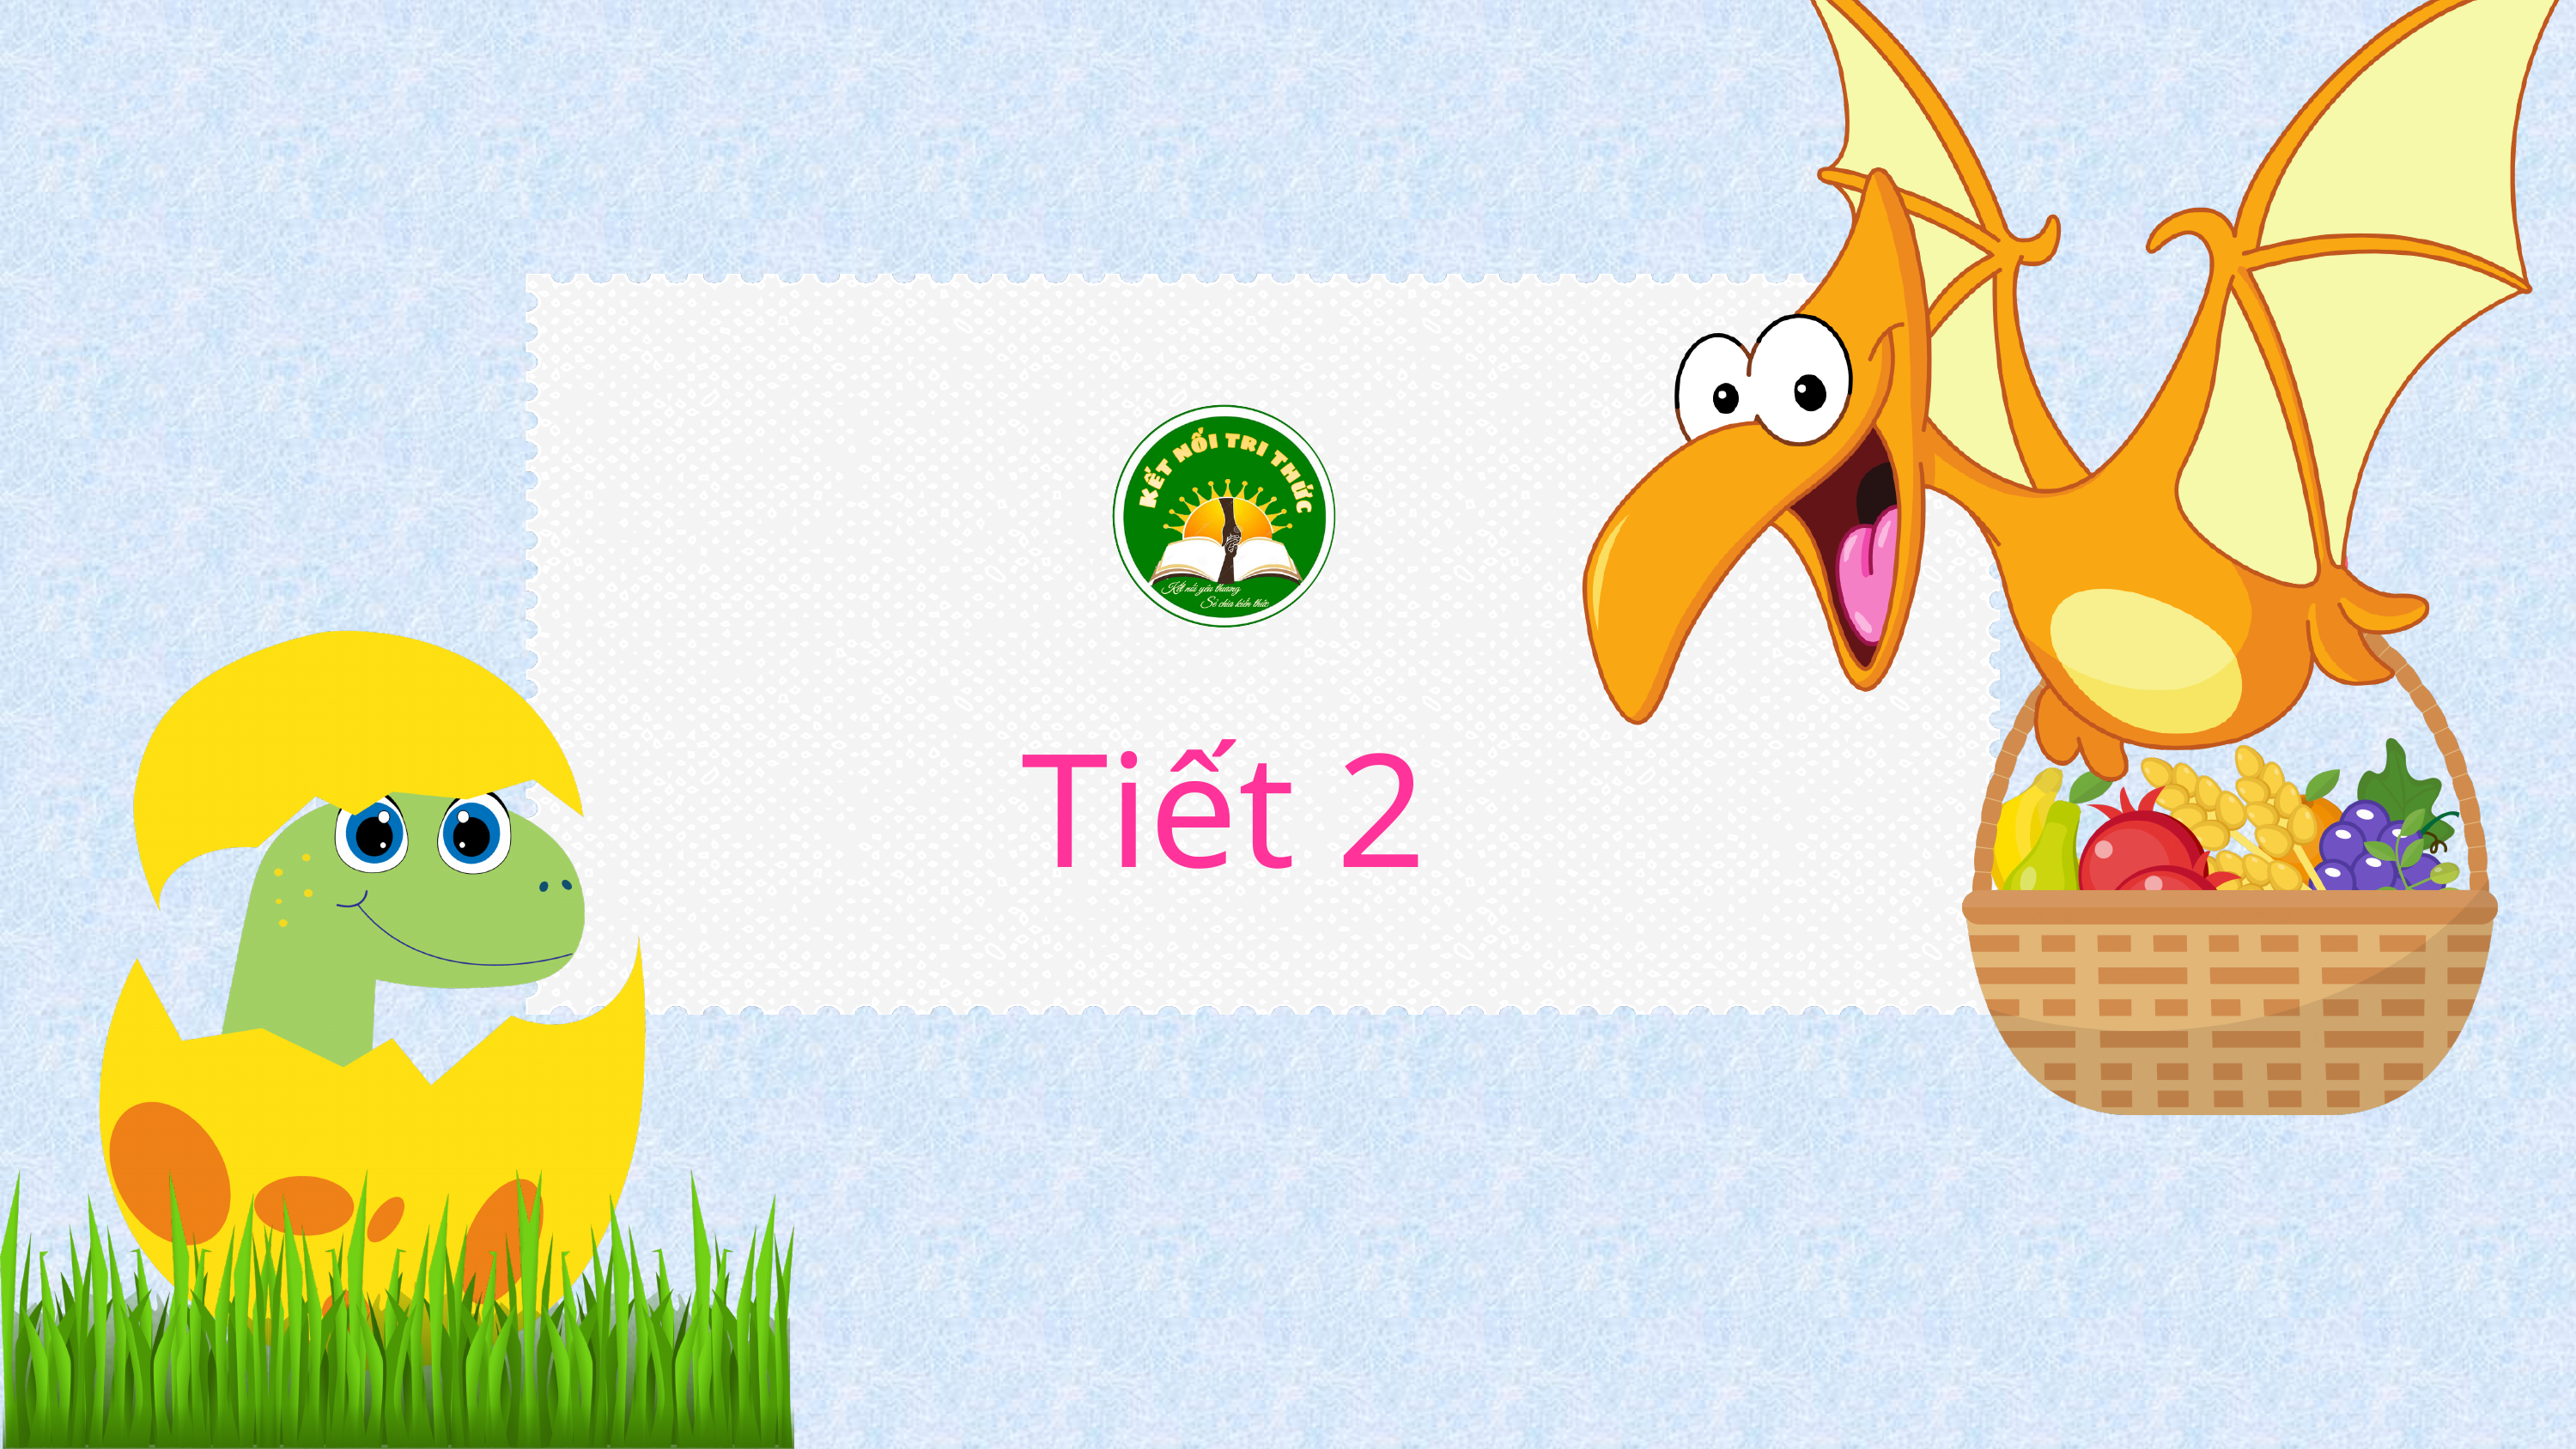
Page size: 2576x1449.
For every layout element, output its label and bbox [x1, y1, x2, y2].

picture [0, 0, 2576, 1449]
text_box [1112, 404, 1336, 628]
text_box [361, 535, 1931, 1095]
